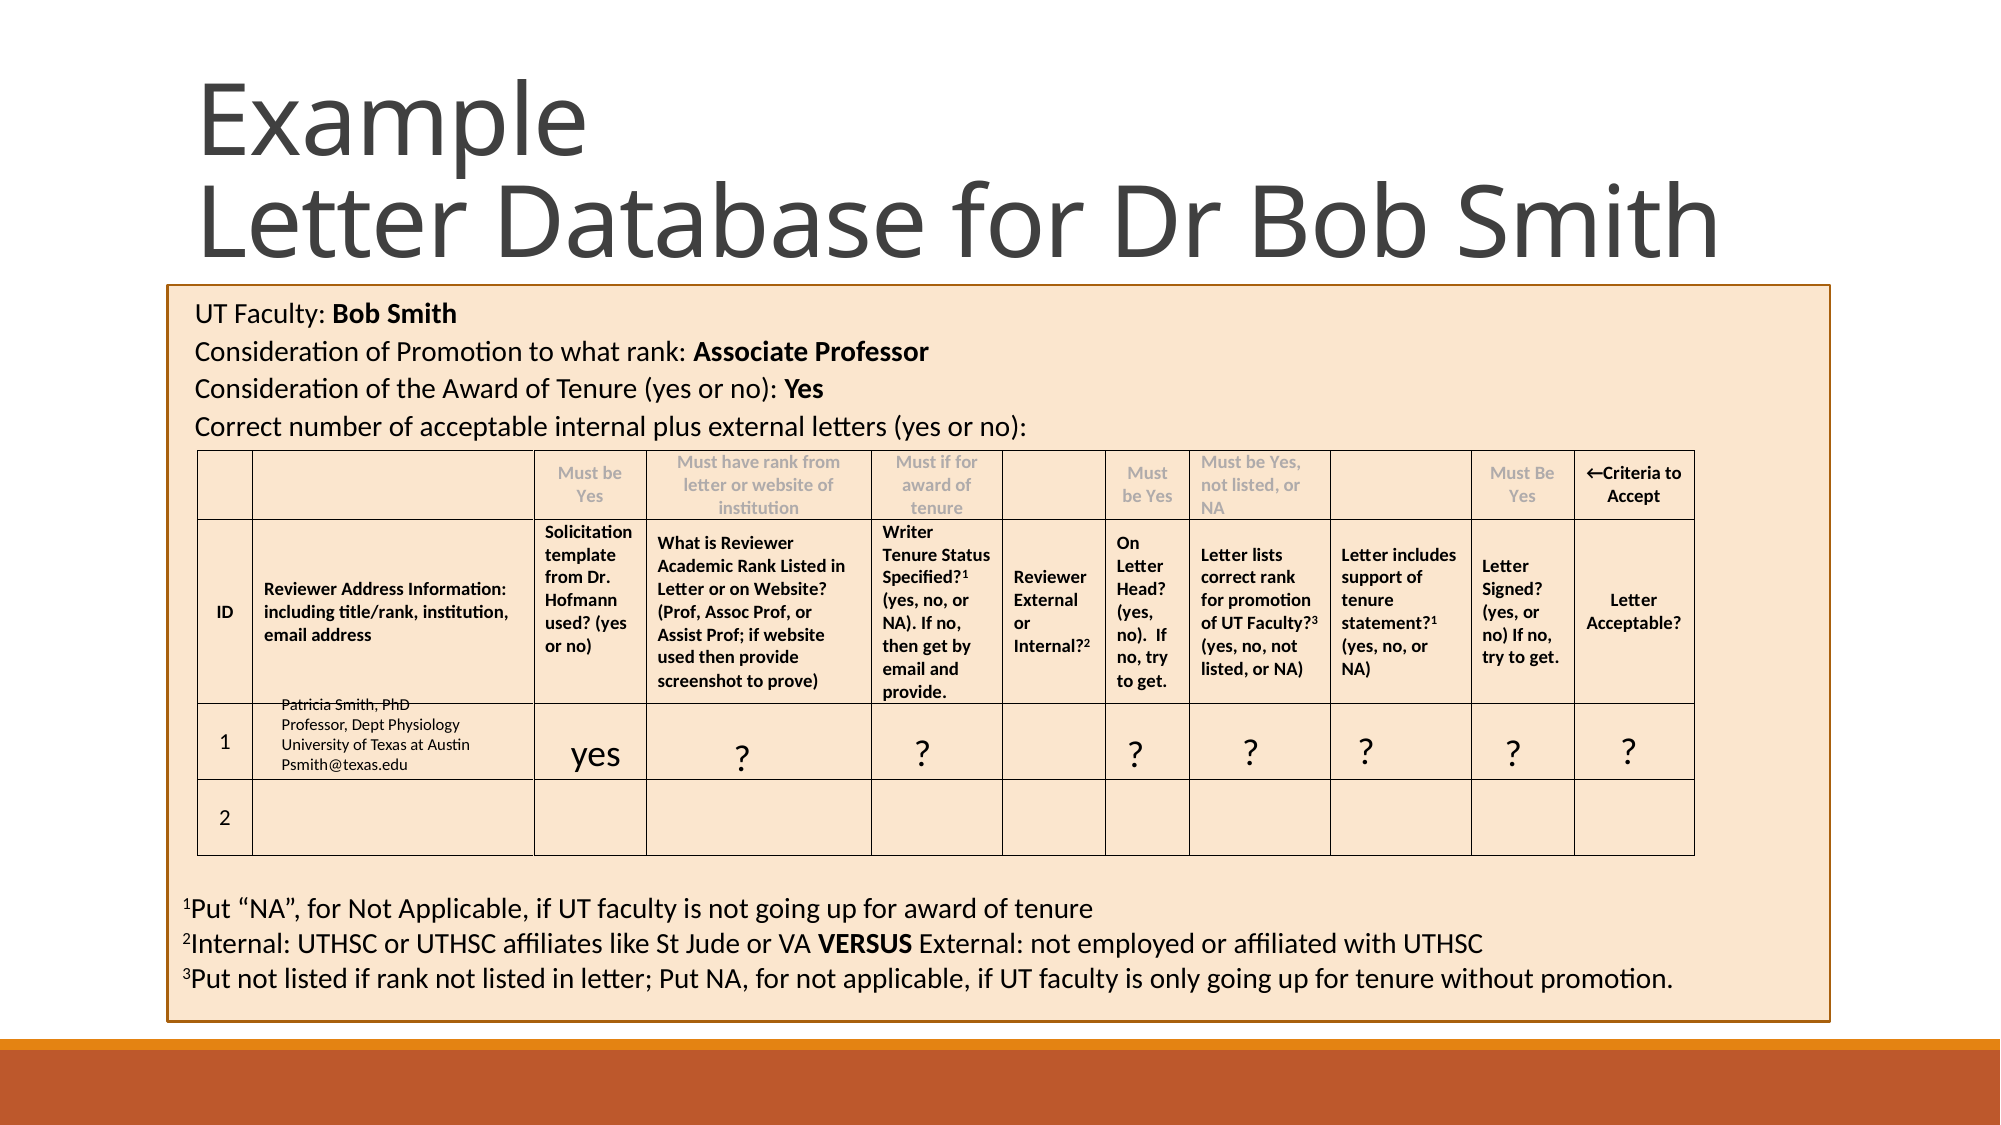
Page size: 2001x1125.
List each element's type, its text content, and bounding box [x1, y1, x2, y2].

text_box 1Put “NA”, for Not Applicable, if UT faculty is not going up for award of tenure 2Internal: UTHSC or UTHSC affiliates like St Jude or VA VERSUS External: not employed or affiliated with UTHSC 3Put not listed if rank not listed in letter; Put NA, for not applicable, if UT faculty is only going up for tenure without promotion. [167, 881, 1903, 1002]
text_box [166, 284, 1831, 1023]
picture [196, 449, 1698, 905]
text_box UT Faculty: Bob Smith Consideration of Promotion to what rank: Associate Professor Consideration of the Award of Tenure (yes or no): Yes Correct number of acceptable internal plus external letters (yes or no): [180, 284, 1600, 450]
title Example Letter Database for Dr Bob Smith [180, 47, 1830, 285]
